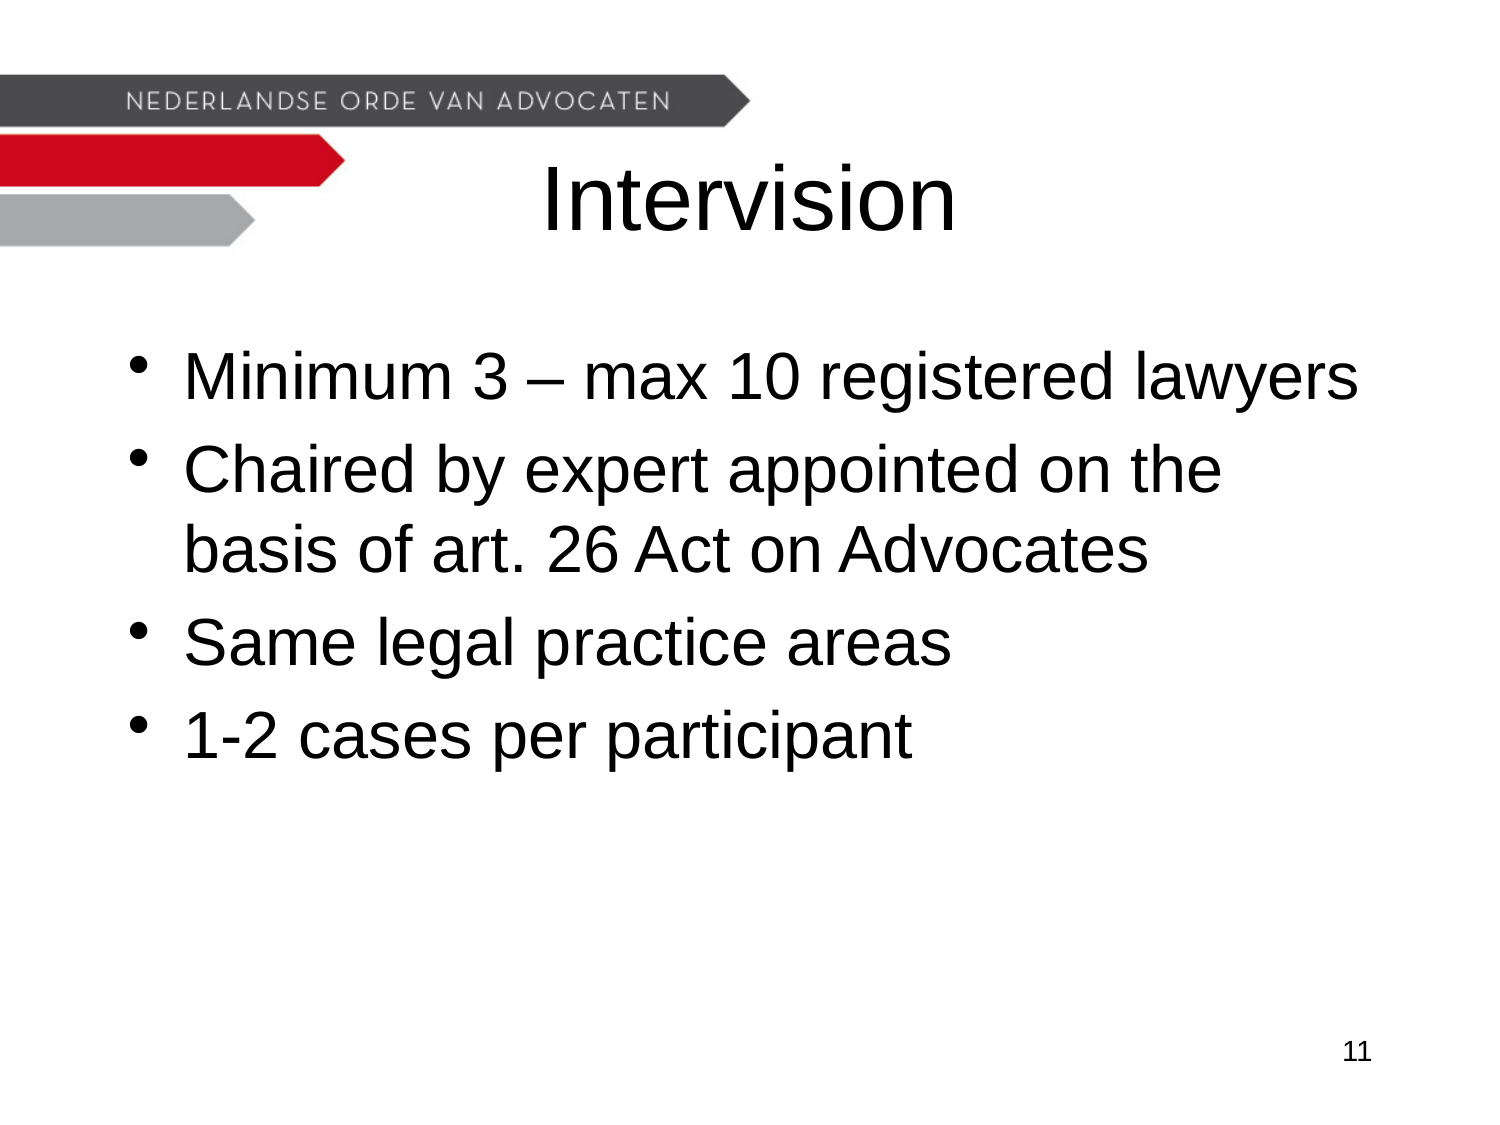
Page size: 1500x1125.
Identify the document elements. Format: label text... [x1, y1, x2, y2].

picture [0, 0, 1500, 1062]
slide_number 11 [1074, 1024, 1388, 1101]
list Minimum 3 – max 10 registered lawyers Chaired by expert appointed on the basis of art. 26 Act on Advocates Same legal practice areas 1-2 cases per participant [112, 324, 1388, 1000]
title Intervision [112, 99, 1388, 288]
